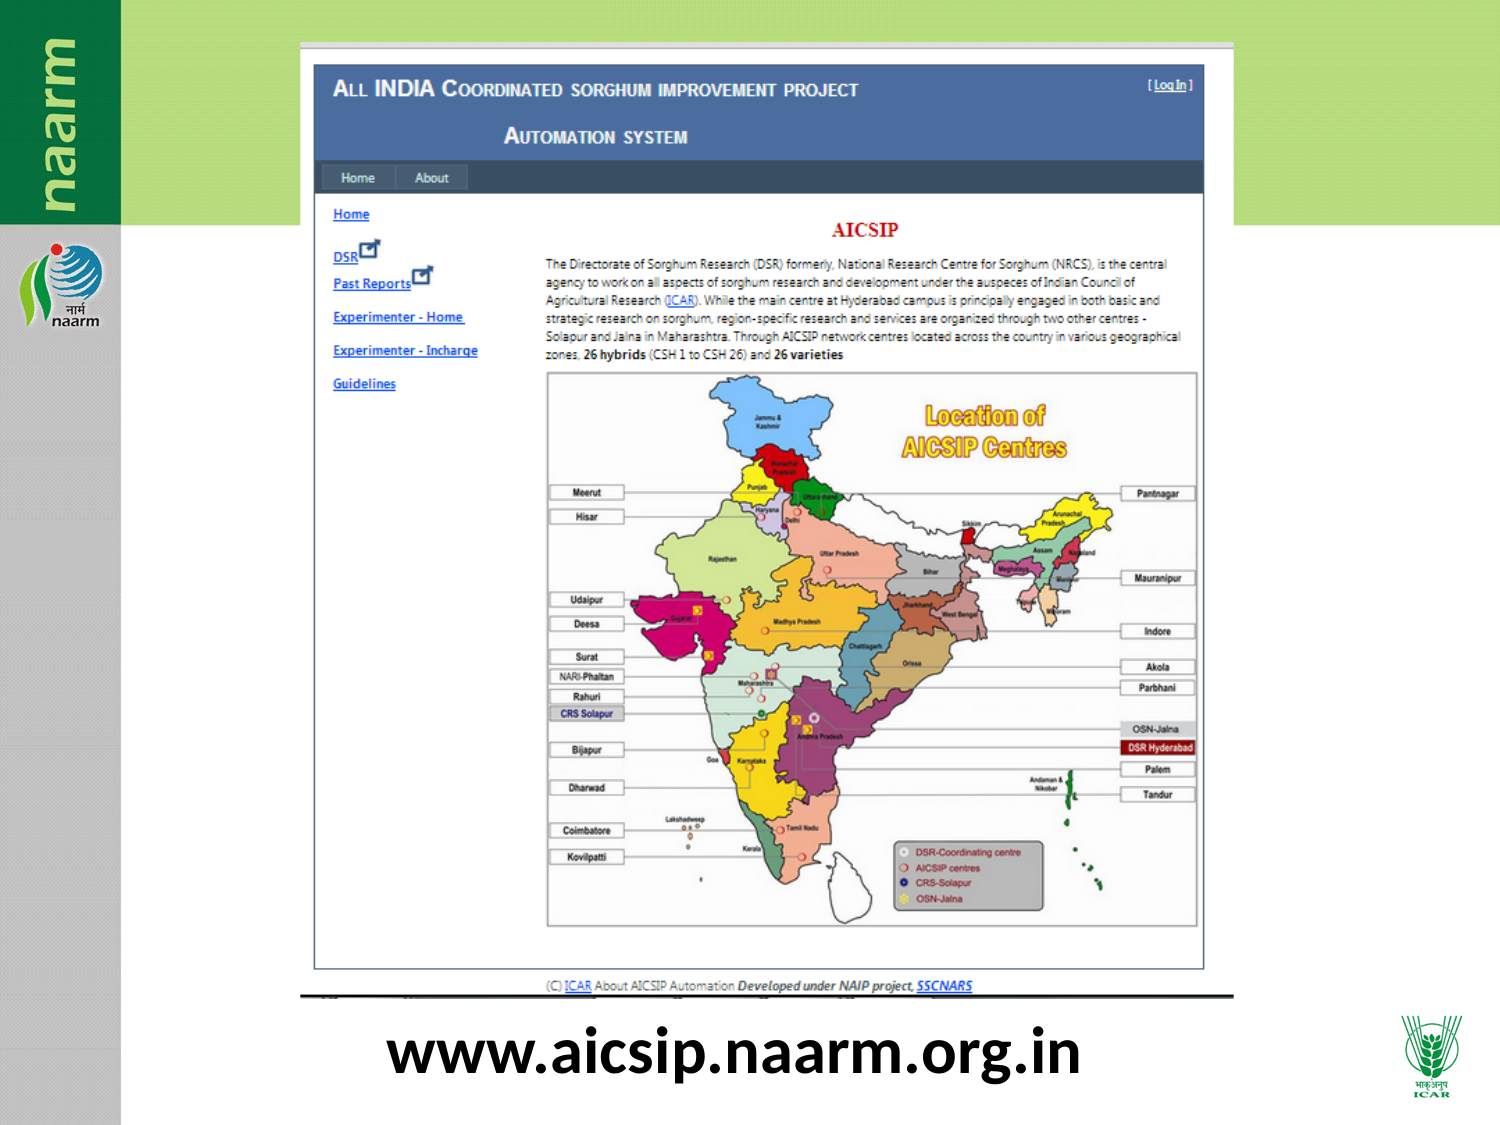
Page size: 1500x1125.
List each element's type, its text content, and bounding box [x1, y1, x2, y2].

text_box www.aicsip.naarm.org.in [371, 1007, 1152, 1095]
picture [0, 0, 1500, 1125]
